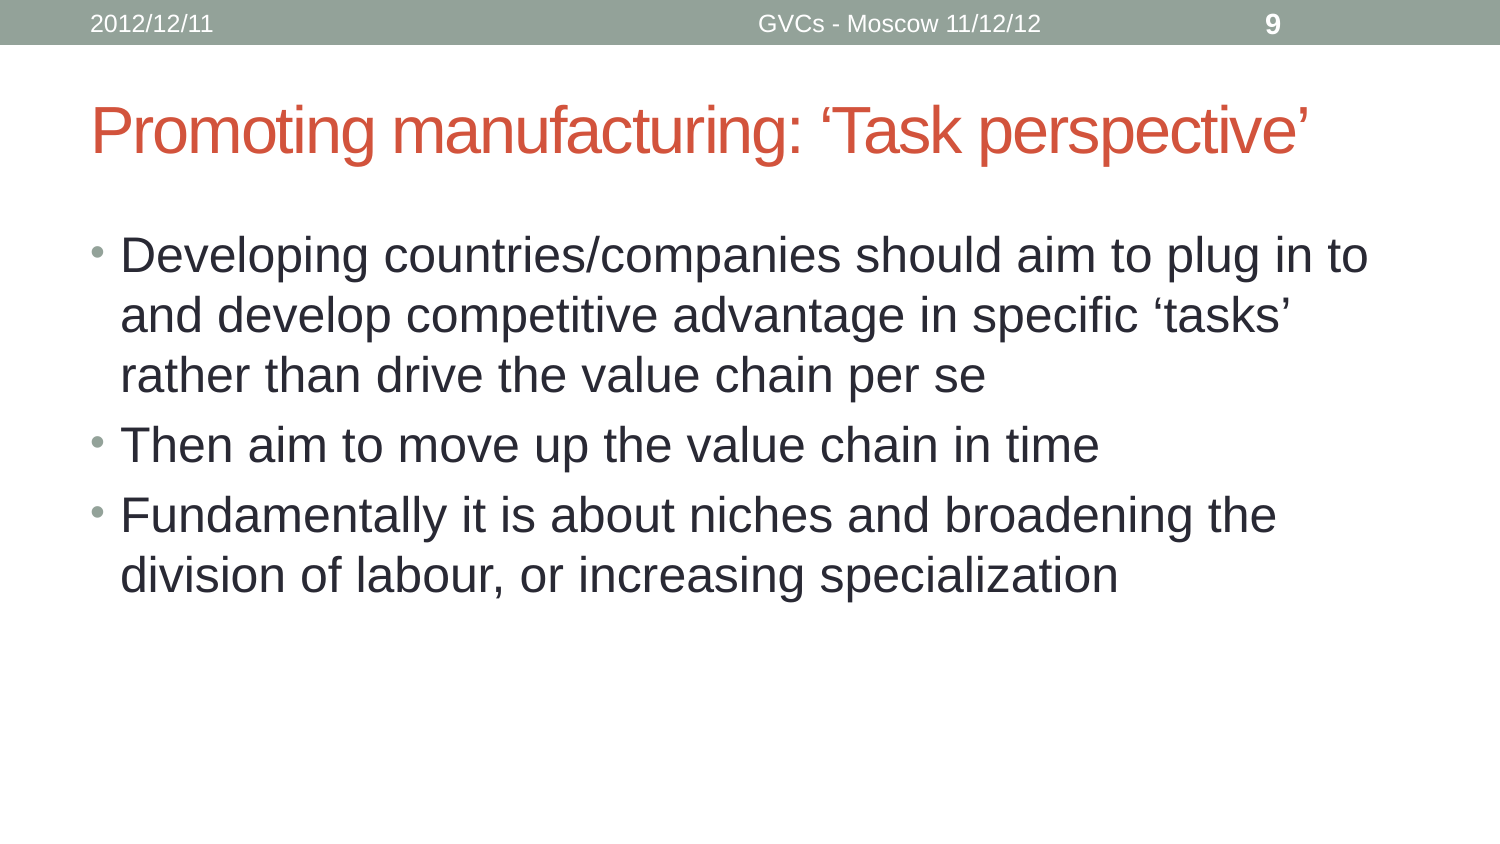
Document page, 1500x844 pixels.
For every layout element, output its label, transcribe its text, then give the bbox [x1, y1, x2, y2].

title Promoting manufacturing: ‘Task perspective’ [75, 65, 1425, 188]
footer GVCs - Moscow 11/12/12 [562, 2, 1238, 43]
list Developing countries/companies should aim to plug in to and develop competitive advantage in specific ‘tasks’ rather than drive the value chain per se Then aim to move up the value chain in time Fundamentally it is about niches and broadening the division of labour, or increasing specialization [75, 214, 1425, 797]
slide_number 9 [1250, 2, 1425, 43]
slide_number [75, 2, 550, 43]
